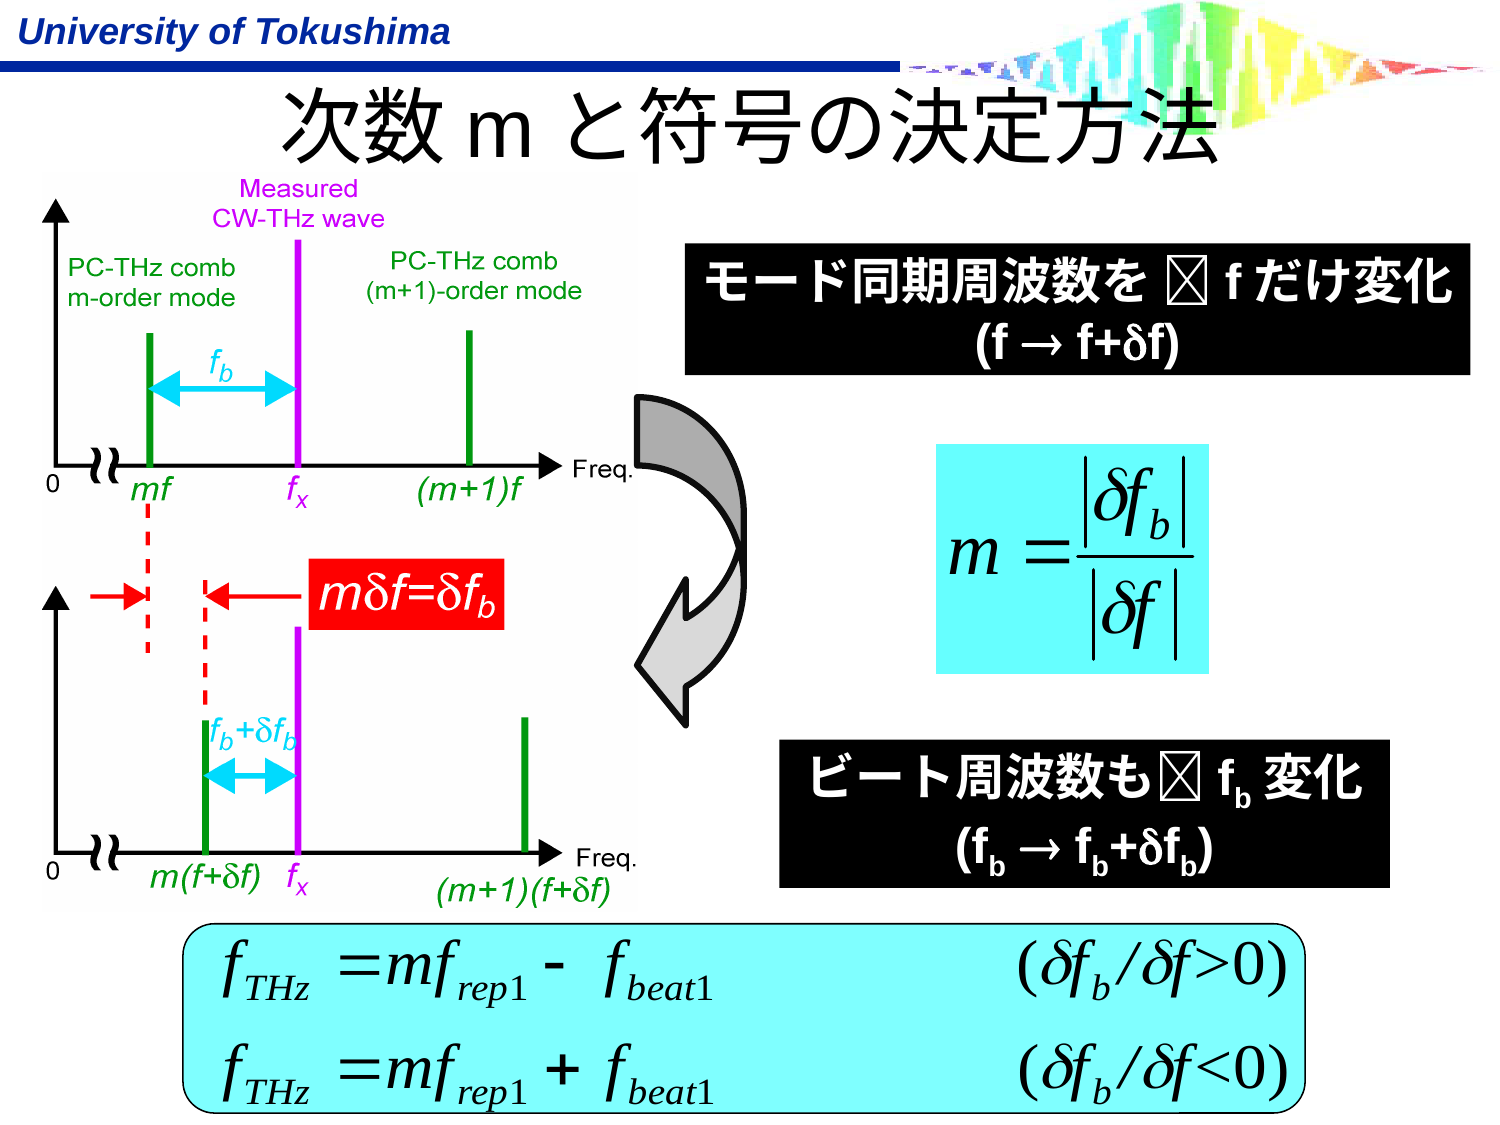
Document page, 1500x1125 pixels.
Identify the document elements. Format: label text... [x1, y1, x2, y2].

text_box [42, 172, 1471, 1125]
picture [900, 0, 1500, 66]
text_box 次数mと符号の決定方法 [0, 66, 1500, 181]
